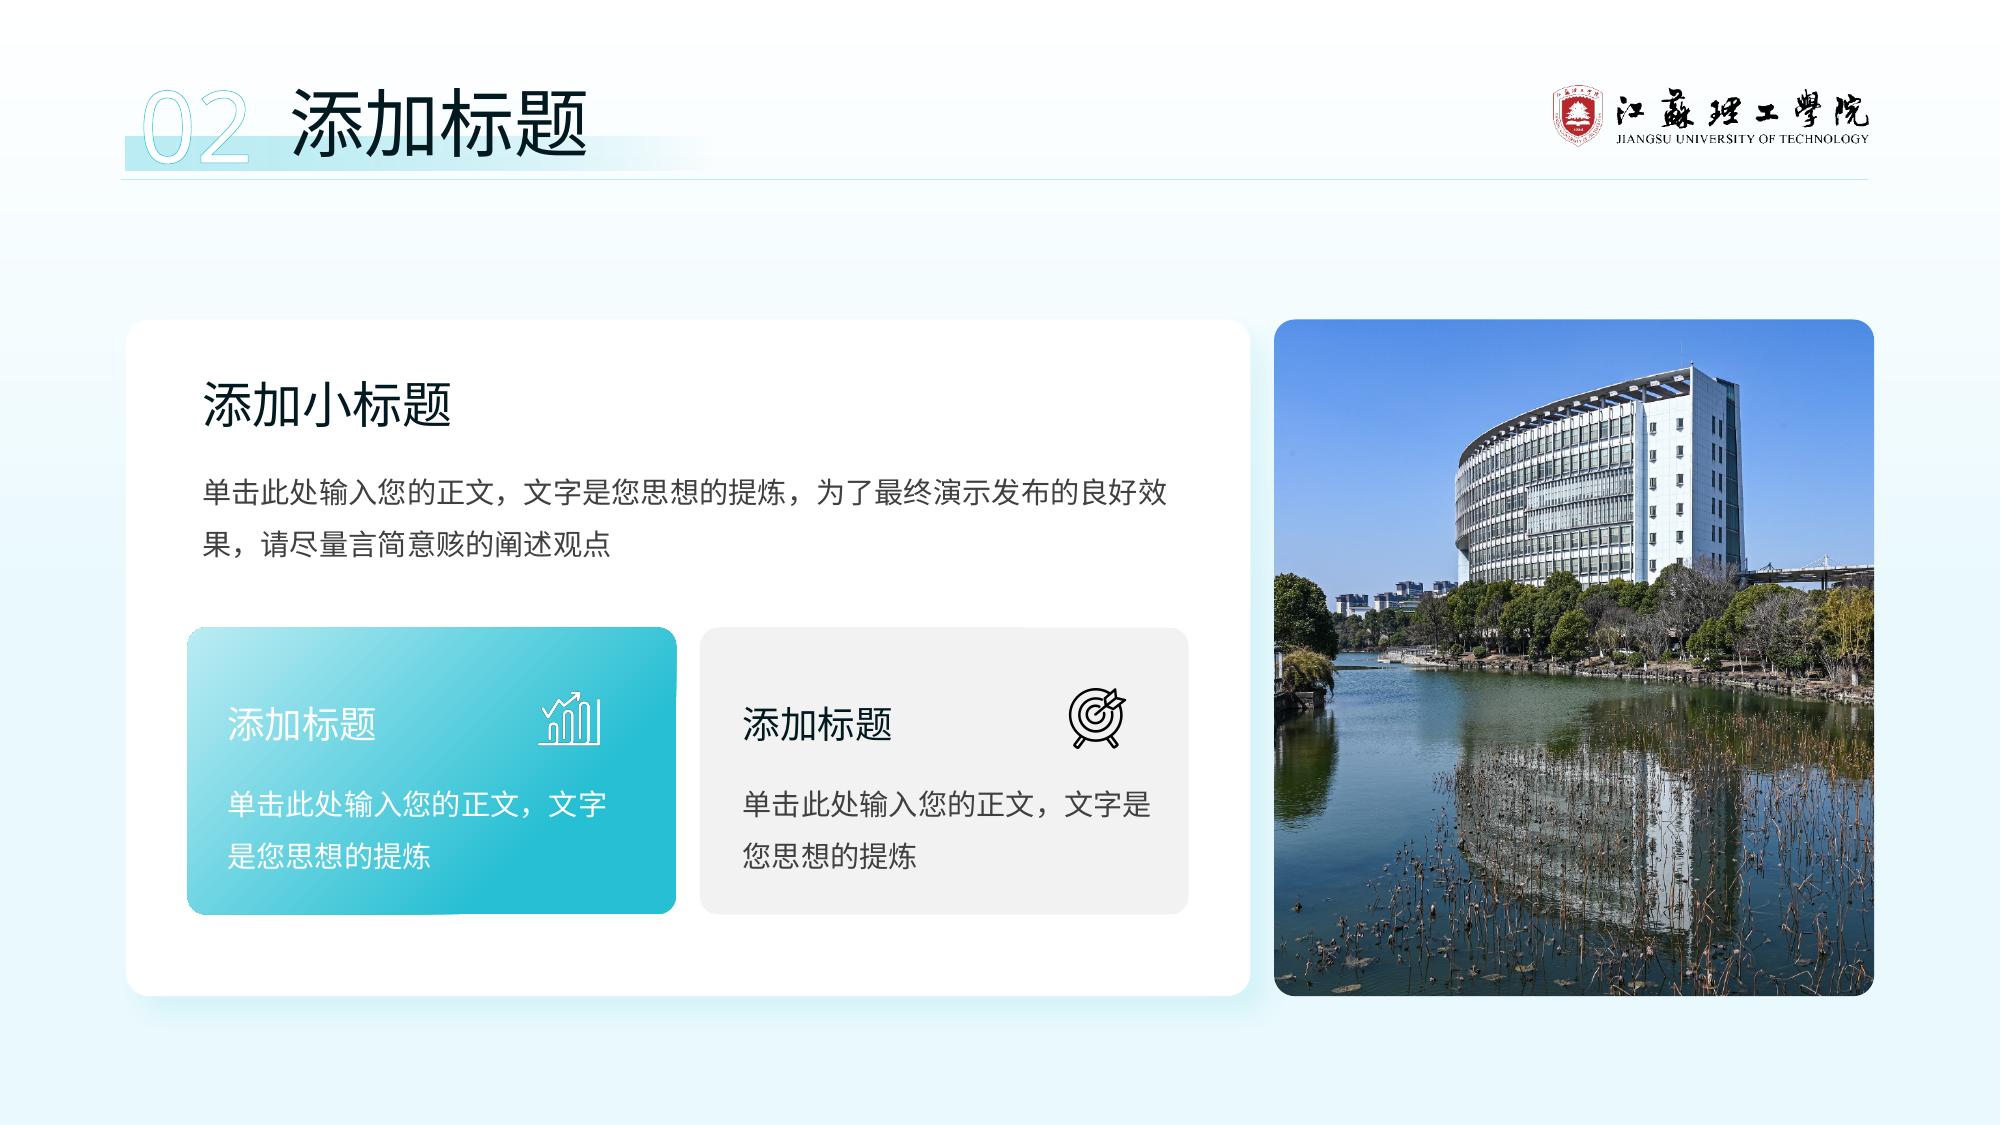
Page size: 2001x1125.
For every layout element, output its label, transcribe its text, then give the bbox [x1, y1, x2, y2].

text_box [124, 318, 1252, 998]
text_box [186, 626, 678, 916]
text_box 添加标题 [305, 69, 640, 174]
picture [1274, 319, 1875, 997]
text_box 添加标题 [212, 694, 521, 754]
text_box 单击此处输入您的正文，文字是您思想的提炼 [212, 760, 638, 881]
text_box 单击此处输入您的正文，文字是您思想的提炼，为了最终演示发布的良好效果，请尽量言简意赅的阐述观点 [187, 449, 1189, 569]
text_box [698, 626, 1190, 916]
text_box 单击此处输入您的正文，文字是您思想的提炼 [727, 760, 1170, 881]
text_box 添加标题 [727, 694, 1036, 754]
text_box 02 [124, 55, 305, 191]
picture [1067, 688, 1128, 749]
picture [1553, 85, 1869, 147]
picture [538, 688, 600, 749]
text_box 添加小标题 [187, 366, 742, 441]
